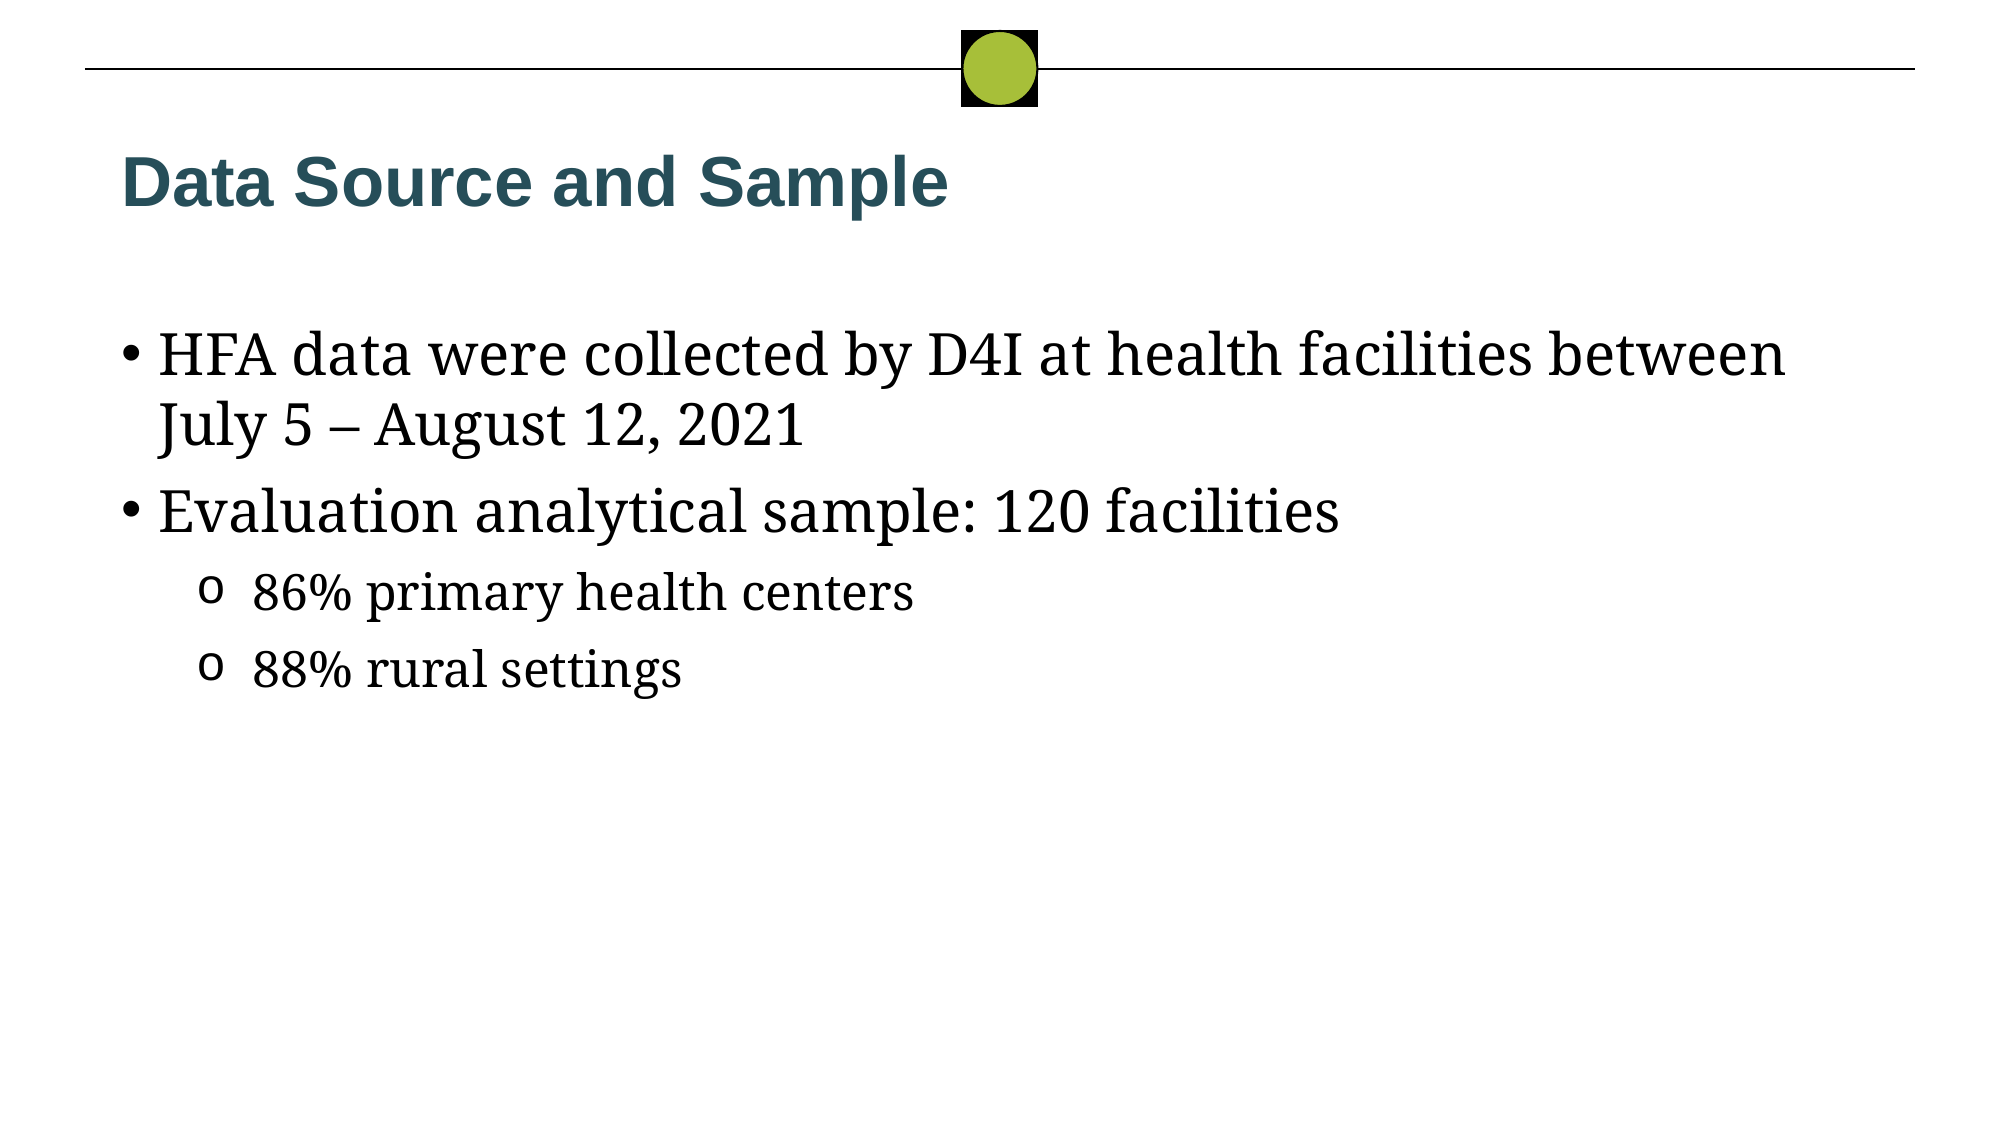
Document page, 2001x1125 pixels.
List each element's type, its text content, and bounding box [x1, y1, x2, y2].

title Data Source and Sample [106, 128, 1601, 266]
list HFA data were collected by D4I at health facilities between July 5 – August 12, 2021 Evaluation analytical sample: 120 facilities 86% primary health centers 88% rural settings [106, 309, 1859, 767]
